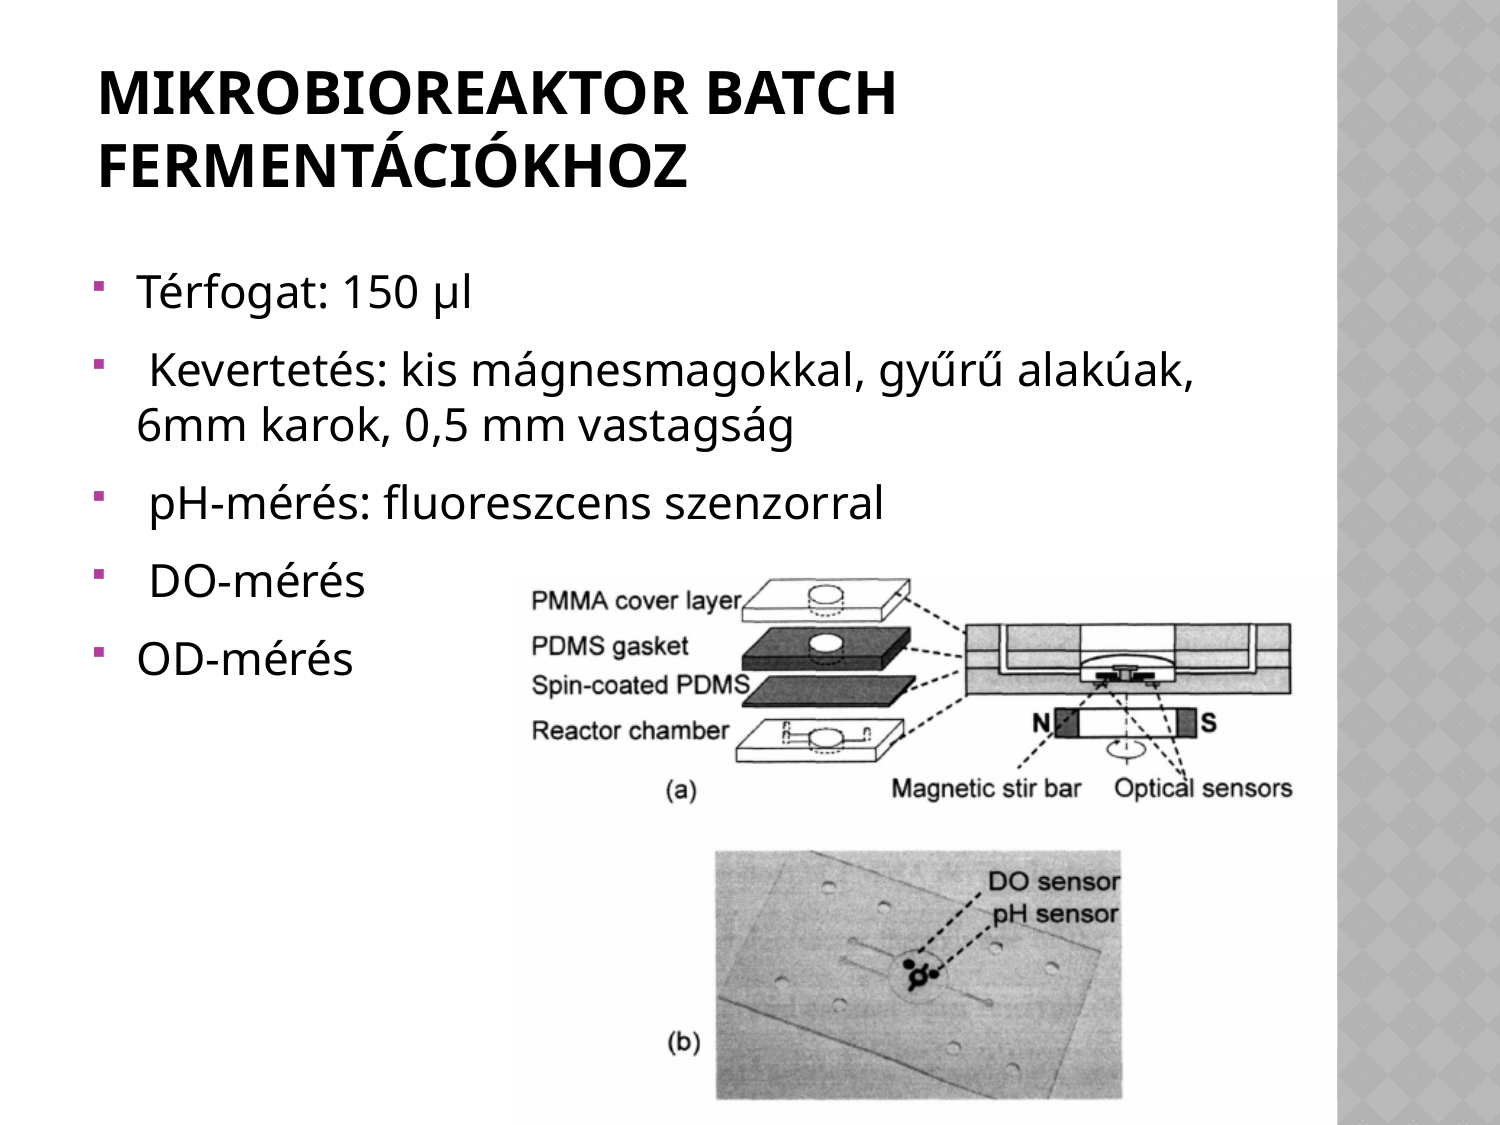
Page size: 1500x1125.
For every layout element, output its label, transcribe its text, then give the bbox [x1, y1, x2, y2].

list Térfogat: 150 μl Kevertetés: kis mágnesmagokkal, gyűrű alakúak, 6mm karok, 0,5 mm vastagság pH-mérés: fluoreszcens szenzorral DO-mérés OD-mérés [76, 255, 1265, 1095]
title Mikrobioreaktor batch fermentációkhoz [88, 54, 1378, 279]
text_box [513, 573, 1336, 1125]
